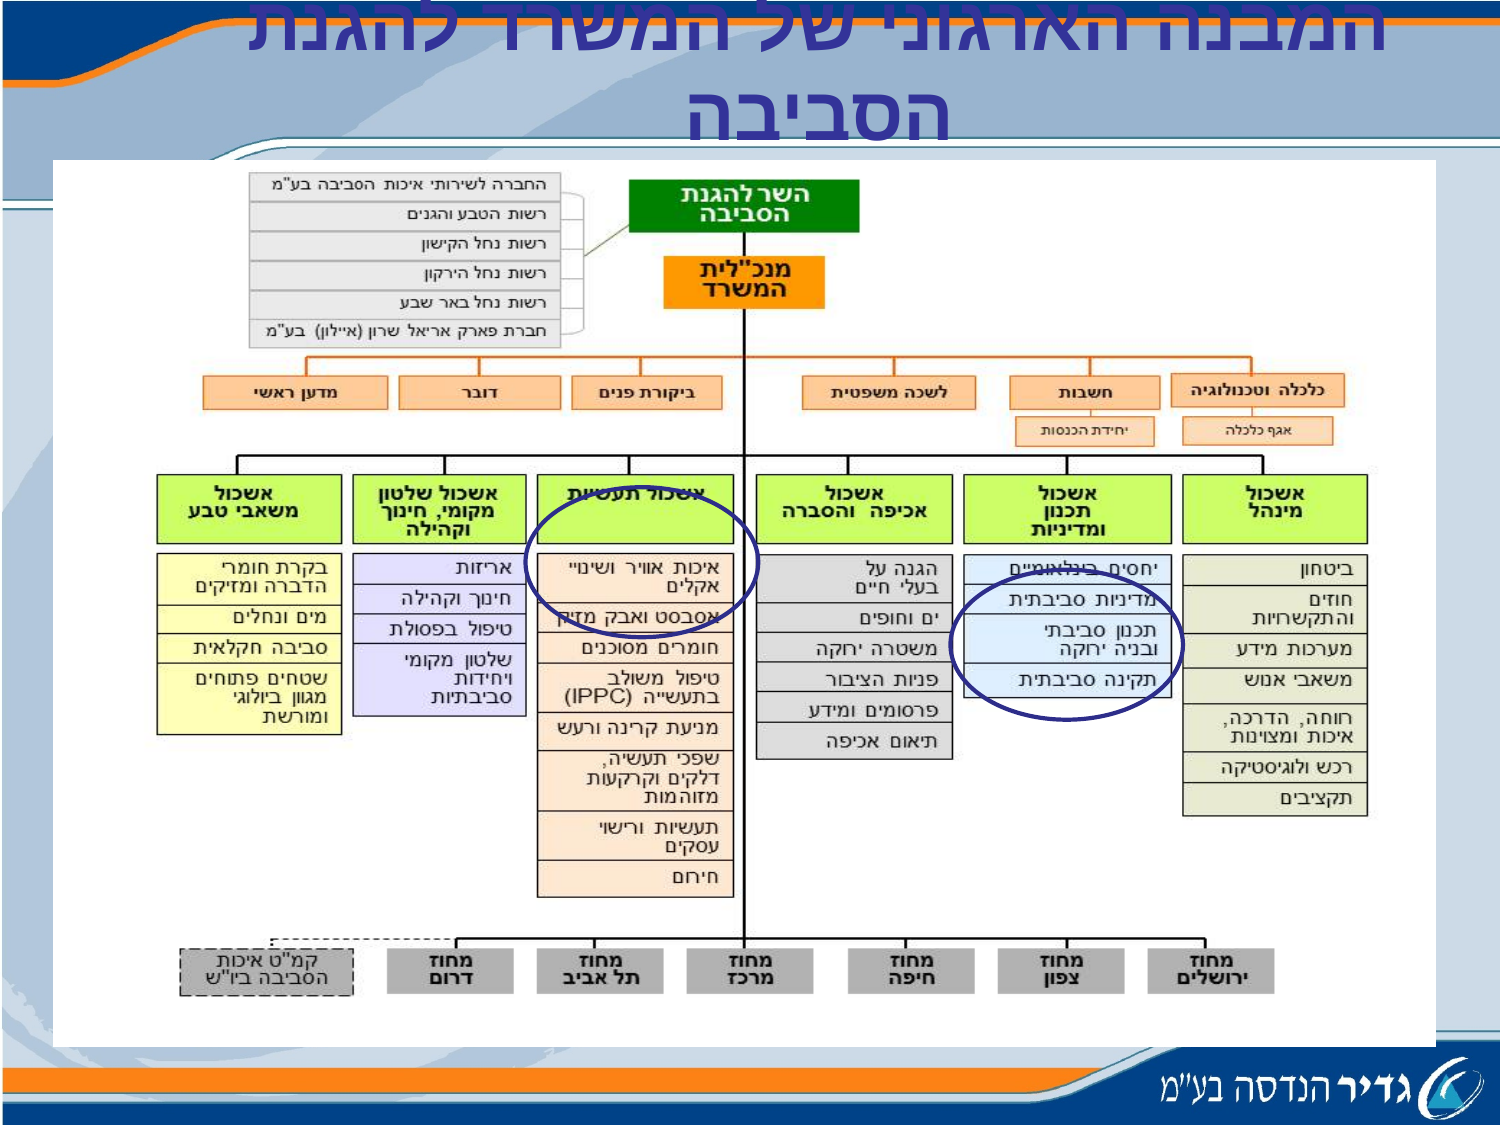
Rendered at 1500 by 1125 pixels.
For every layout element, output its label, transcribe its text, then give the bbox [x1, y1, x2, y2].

picture [0, 0, 1500, 1125]
text_box המבנה הארגוני של המשרד להגנת הסביבה [144, 0, 1495, 160]
